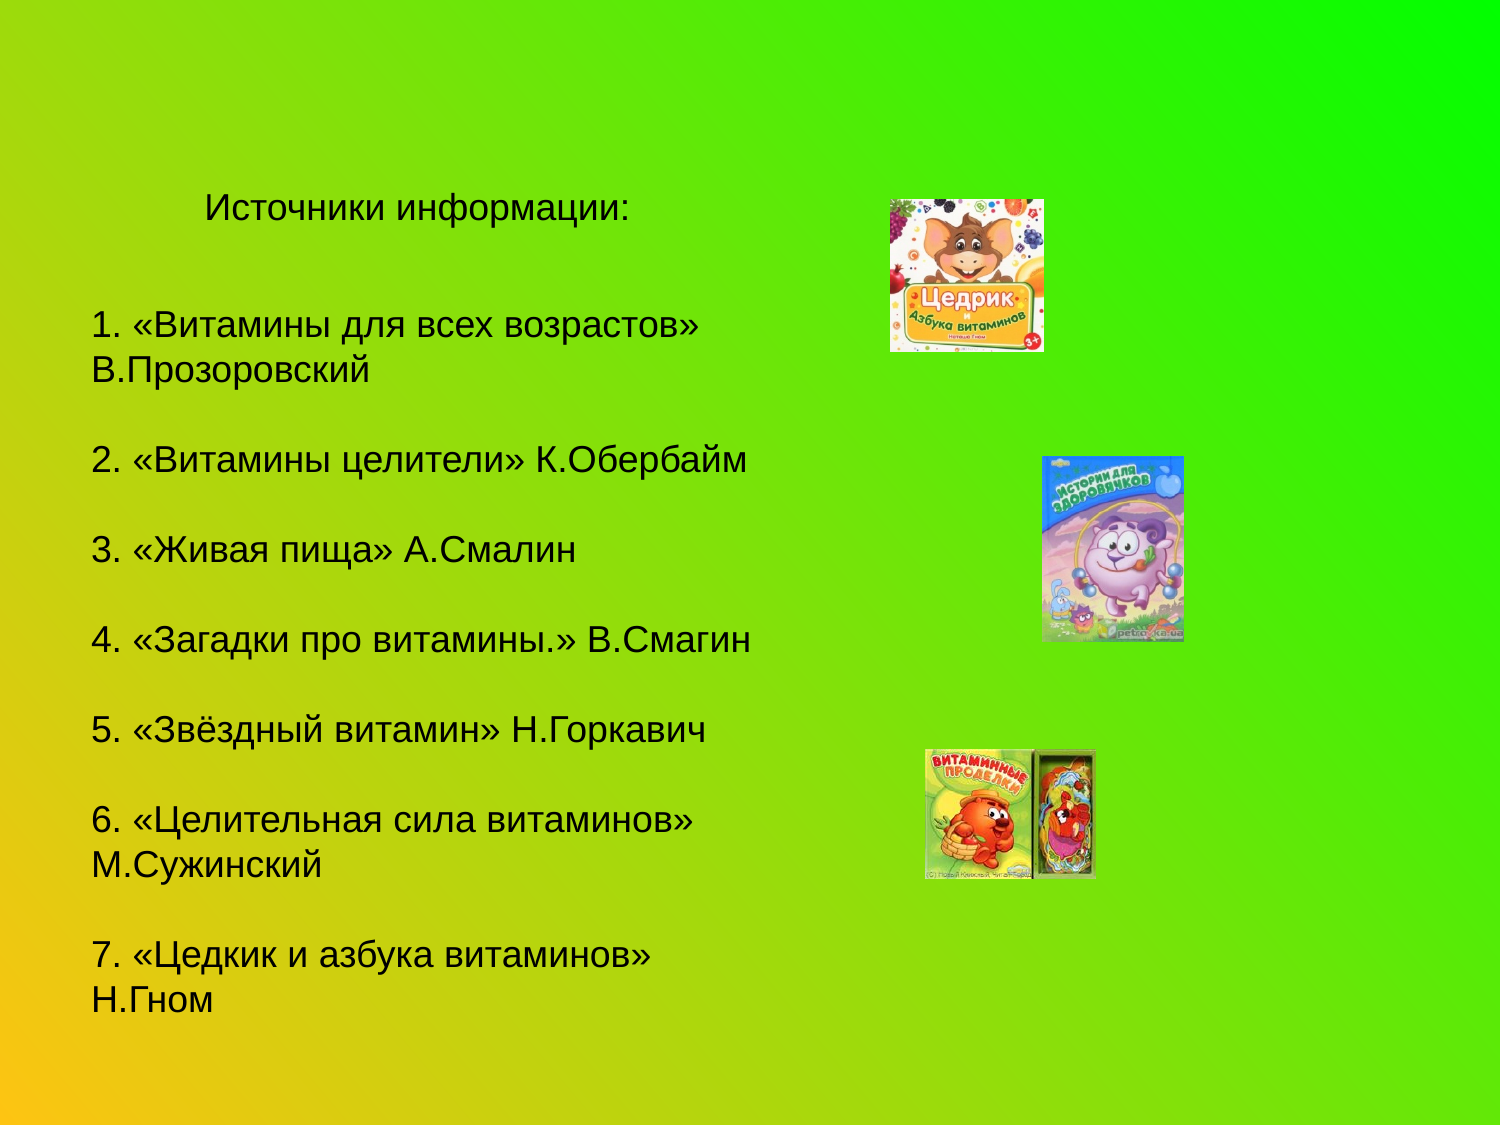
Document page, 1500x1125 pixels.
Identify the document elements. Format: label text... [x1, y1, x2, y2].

picture [890, 198, 1044, 352]
text_box Источники информации: [189, 175, 646, 236]
picture [1042, 456, 1184, 643]
picture [925, 749, 1096, 880]
text_box 1. «Витамины для всех возрастов» В.Прозоровский 2. «Витамины целители» К.Обербайм 3. «Живая пища» А.Смалин 4. «Загадки про витамины.» В.Смагин 5. «Звёздный витамин» Н.Горкавич 6. «Целительная сила витаминов» М.Сужинский 7. «Цедкик и азбука витаминов» Н.Гном [76, 292, 880, 1118]
